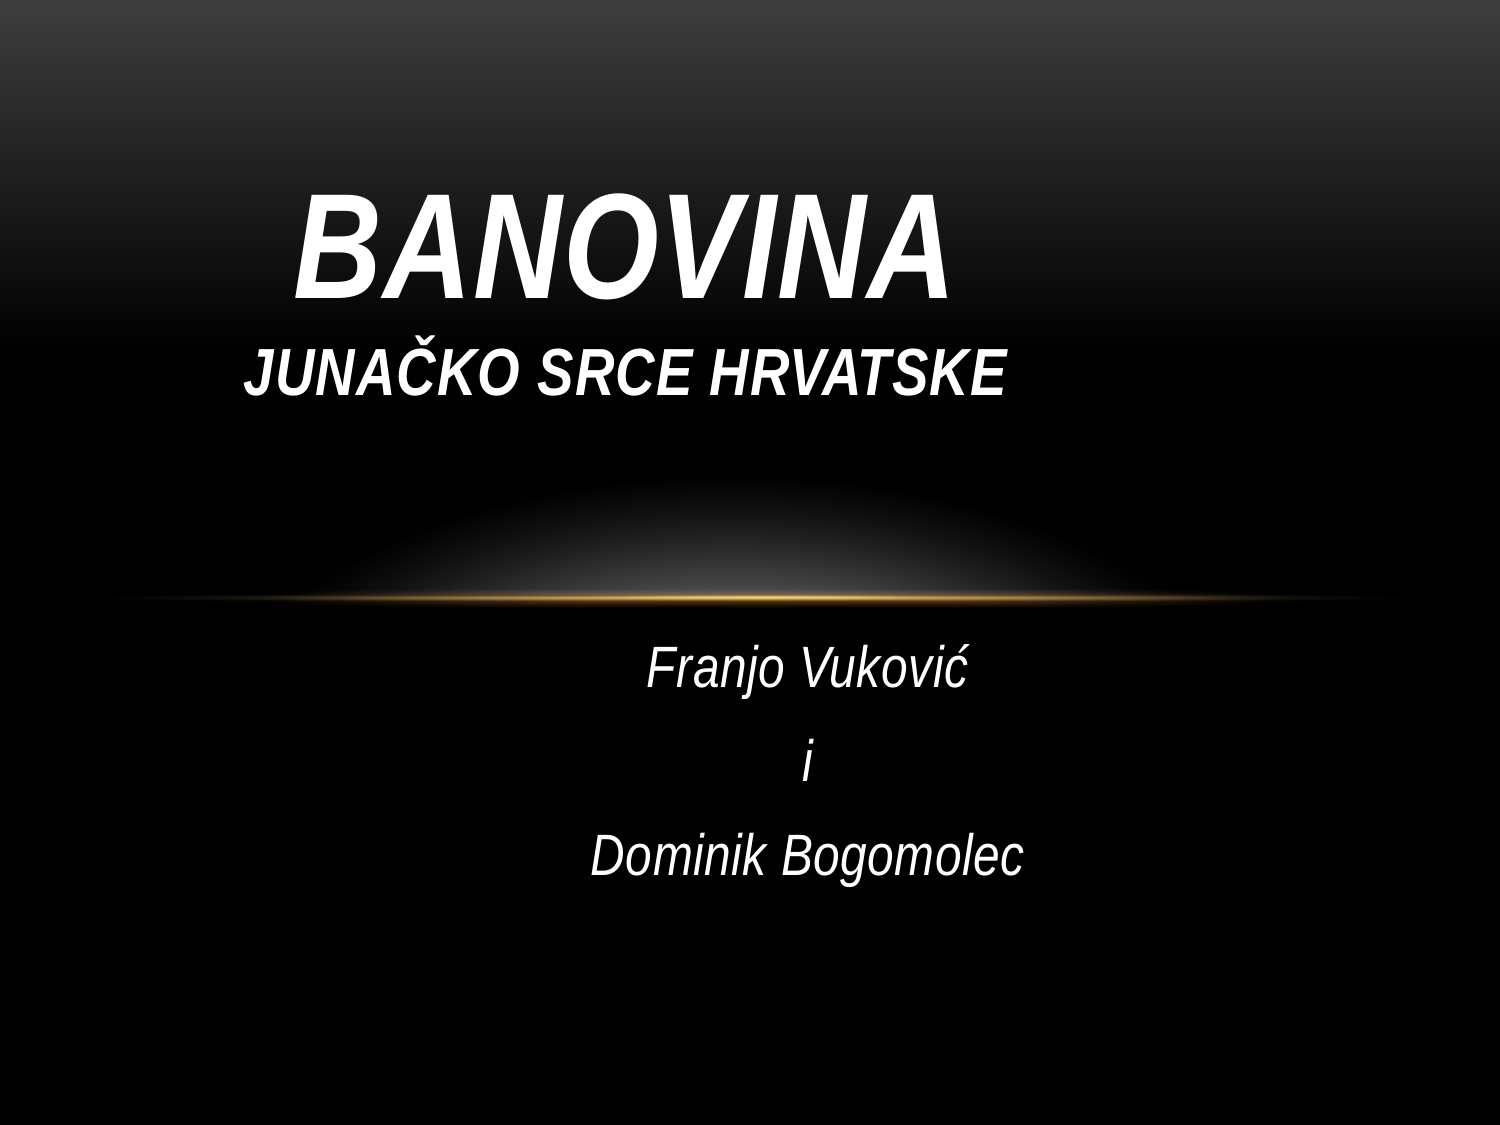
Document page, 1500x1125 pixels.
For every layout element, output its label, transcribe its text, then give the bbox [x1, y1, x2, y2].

title Banovina Junačko srce Hrvatske [100, 137, 1152, 417]
subtitle Franjo Vuković i Dominik Bogomolec [242, 621, 1375, 799]
picture [0, 0, 1500, 750]
